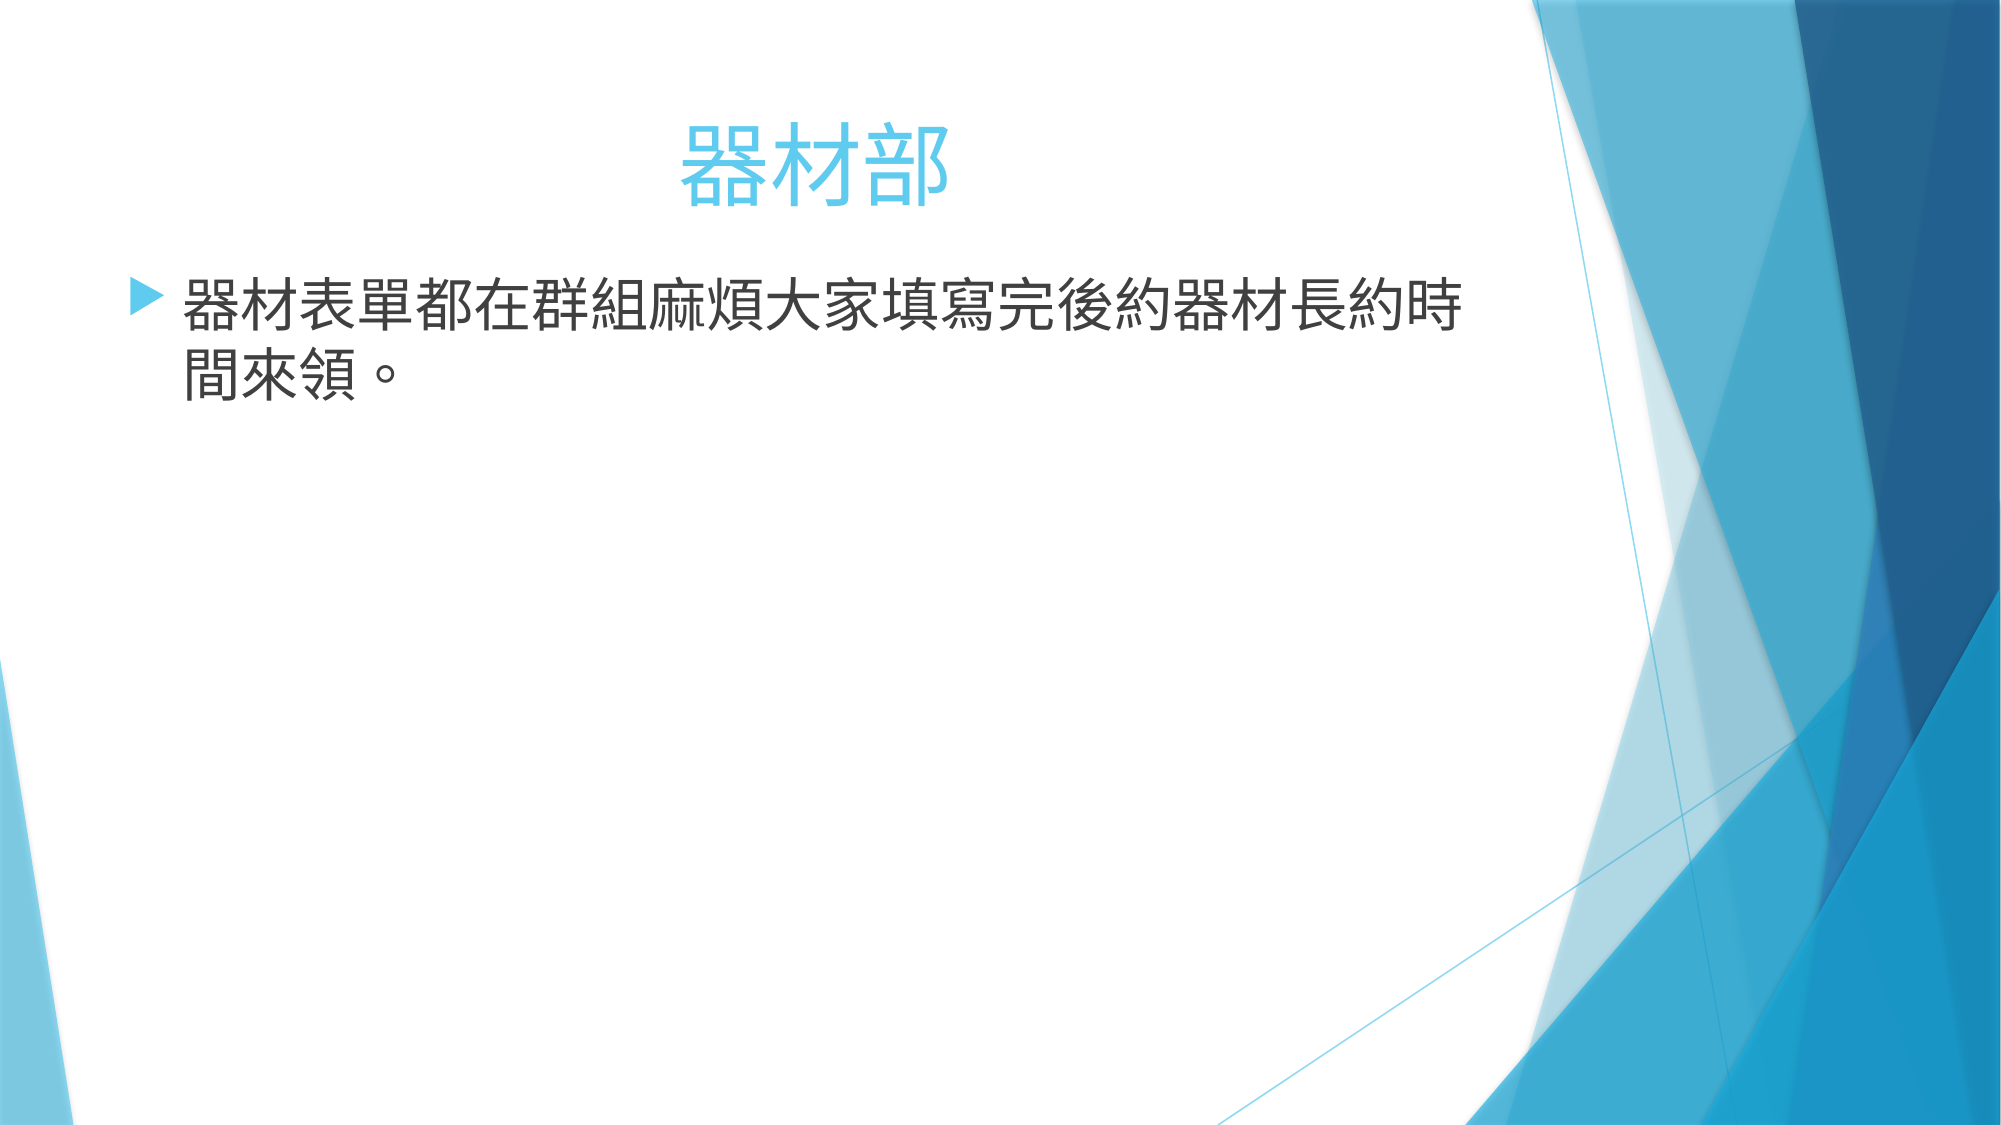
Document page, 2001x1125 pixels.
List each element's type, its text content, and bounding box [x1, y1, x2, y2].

list 器材表單都在群組麻煩大家填寫完後約器材長約時間來領。 [111, 260, 1522, 898]
title 器材部 [111, 99, 1522, 217]
